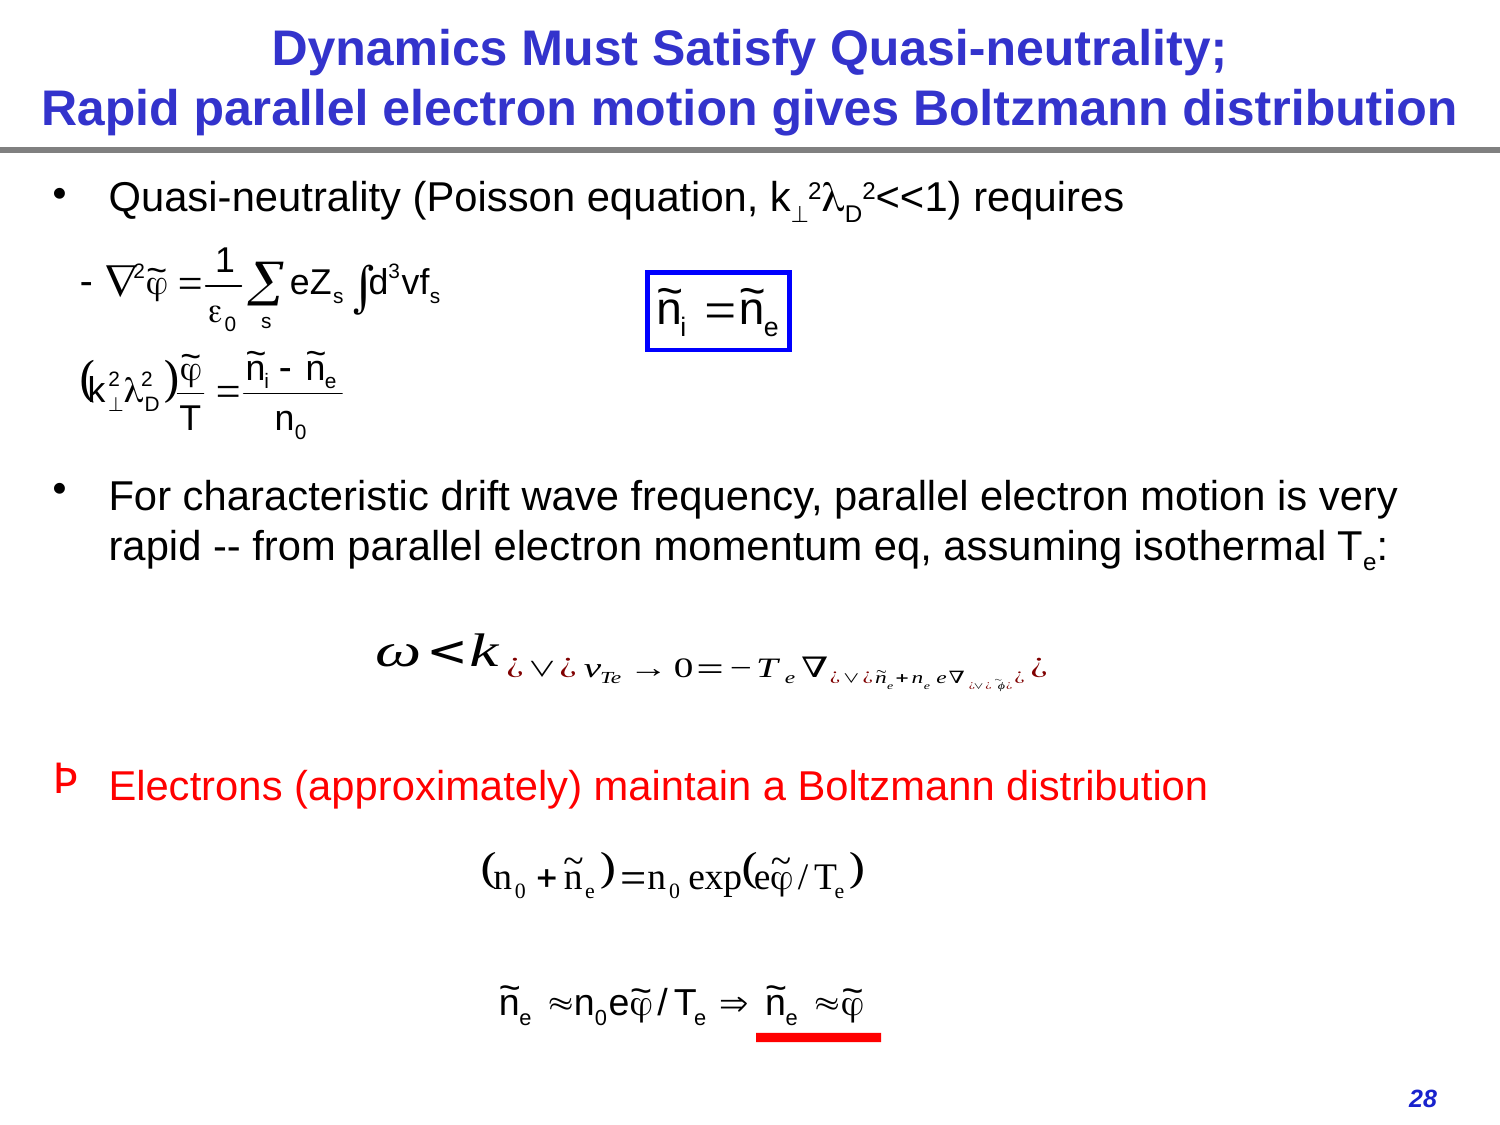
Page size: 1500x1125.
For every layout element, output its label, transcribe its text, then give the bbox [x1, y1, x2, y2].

title Dynamics Must Satisfy Quasi-neutrality; Rapid parallel electron motion gives Boltzmann distribution [24, 0, 1475, 150]
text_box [74, 237, 451, 447]
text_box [476, 851, 868, 909]
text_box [493, 974, 869, 1035]
list Quasi-neutrality (Poisson equation, k2lD2<<1) requires For characteristic drift wave frequency, parallel electron motion is very rapid -- from parallel electron momentum eq, assuming isothermal Te: Electrons (approximately) maintain a Boltzmann distribution [37, 162, 1438, 238]
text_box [649, 274, 788, 348]
